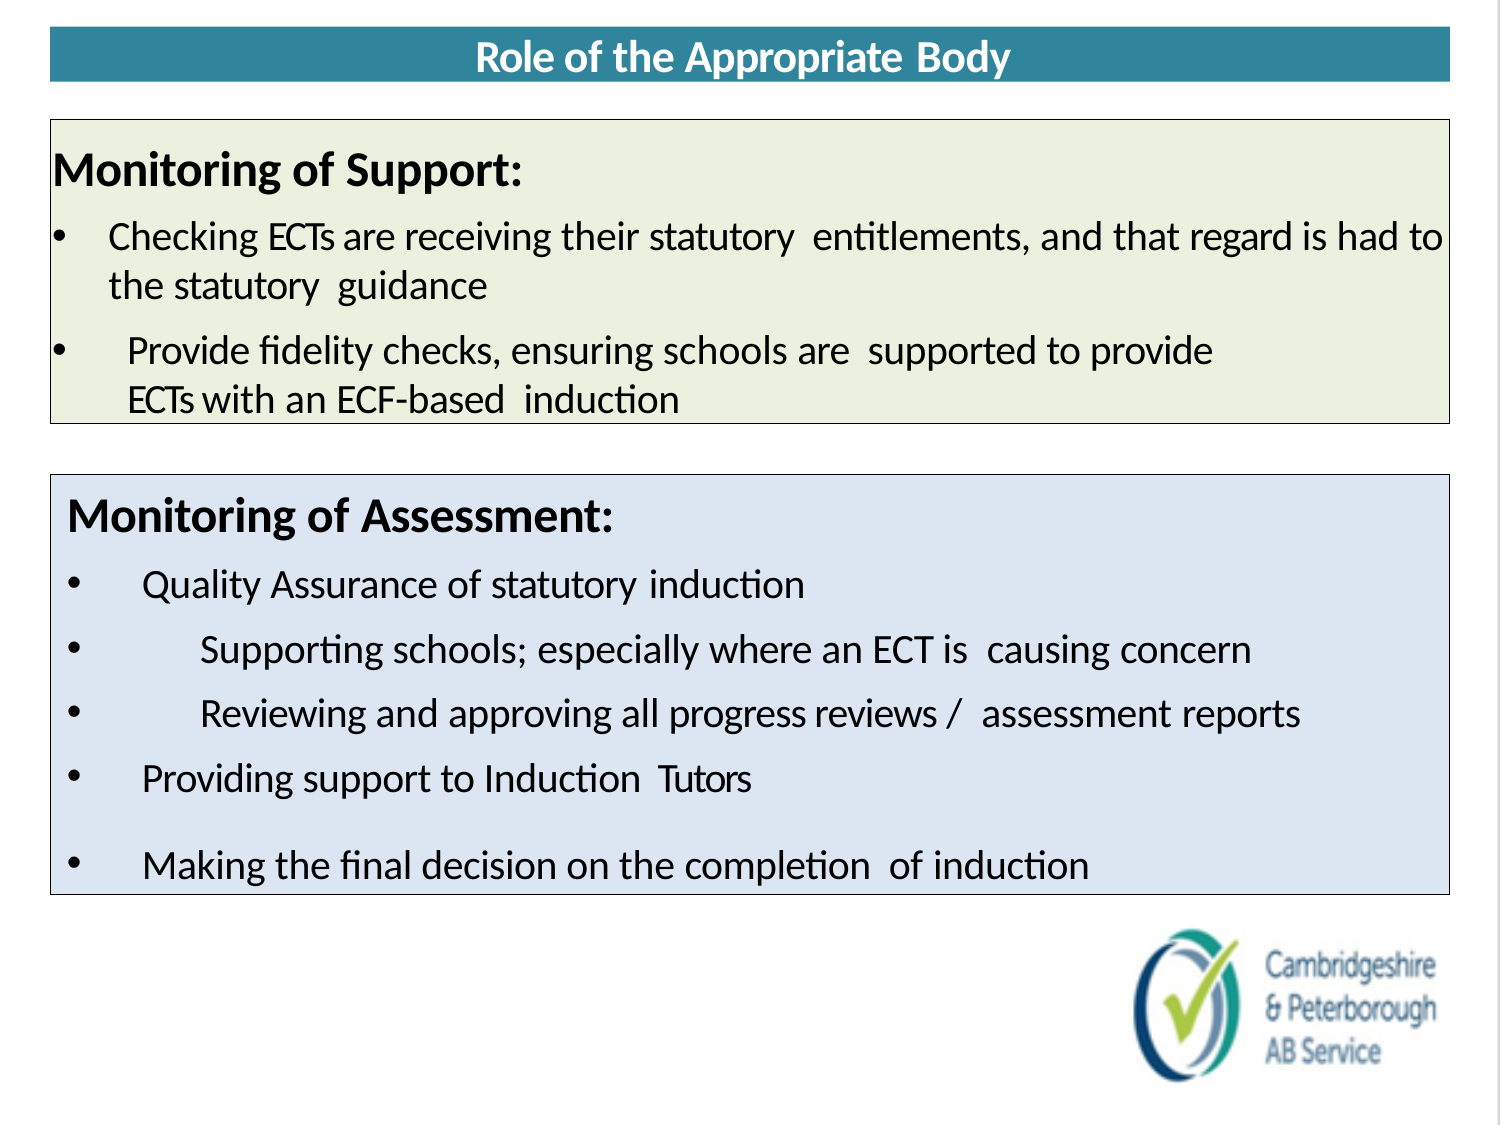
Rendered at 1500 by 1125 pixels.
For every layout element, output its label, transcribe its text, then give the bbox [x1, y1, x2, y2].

text_box Monitoring of Assessment: Quality Assurance of statutory induction Supporting schools; especially where an ECT is causing concern Reviewing and approving all progress reviews / assessment reports Providing support to Induction Tutors Making the final decision on the completion of induction [50, 474, 1450, 895]
picture [0, 0, 1500, 1125]
text_box Role of the Appropriate Body [50, 26, 1450, 82]
text_box Monitoring of Support: Checking ECTs are receiving their statutory entitlements, and that regard is had to the statutory guidance Provide fidelity checks, ensuring schools are supported to provide ECTs with an ECF-based induction [50, 119, 1450, 424]
